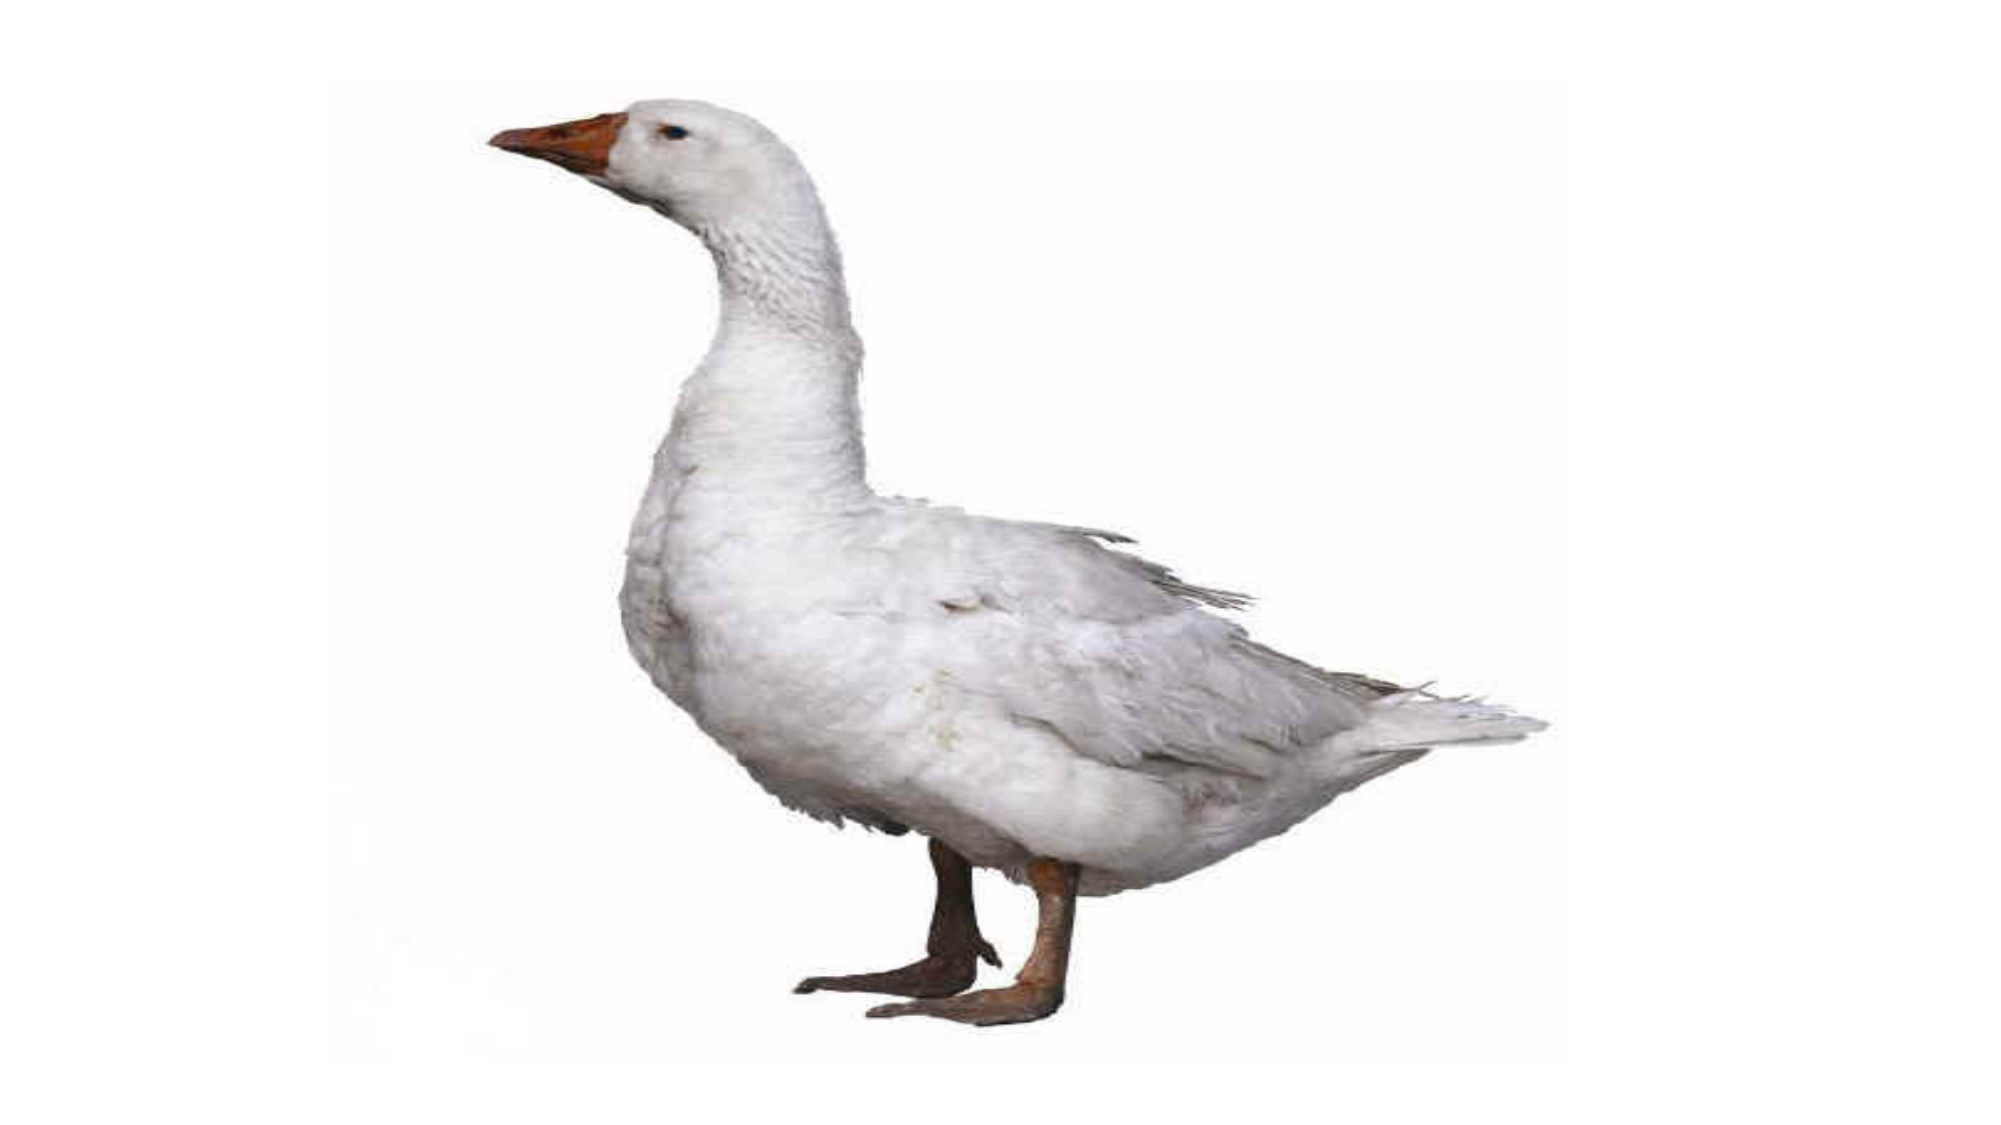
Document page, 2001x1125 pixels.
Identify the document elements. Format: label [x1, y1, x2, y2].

picture [333, 84, 1568, 1064]
